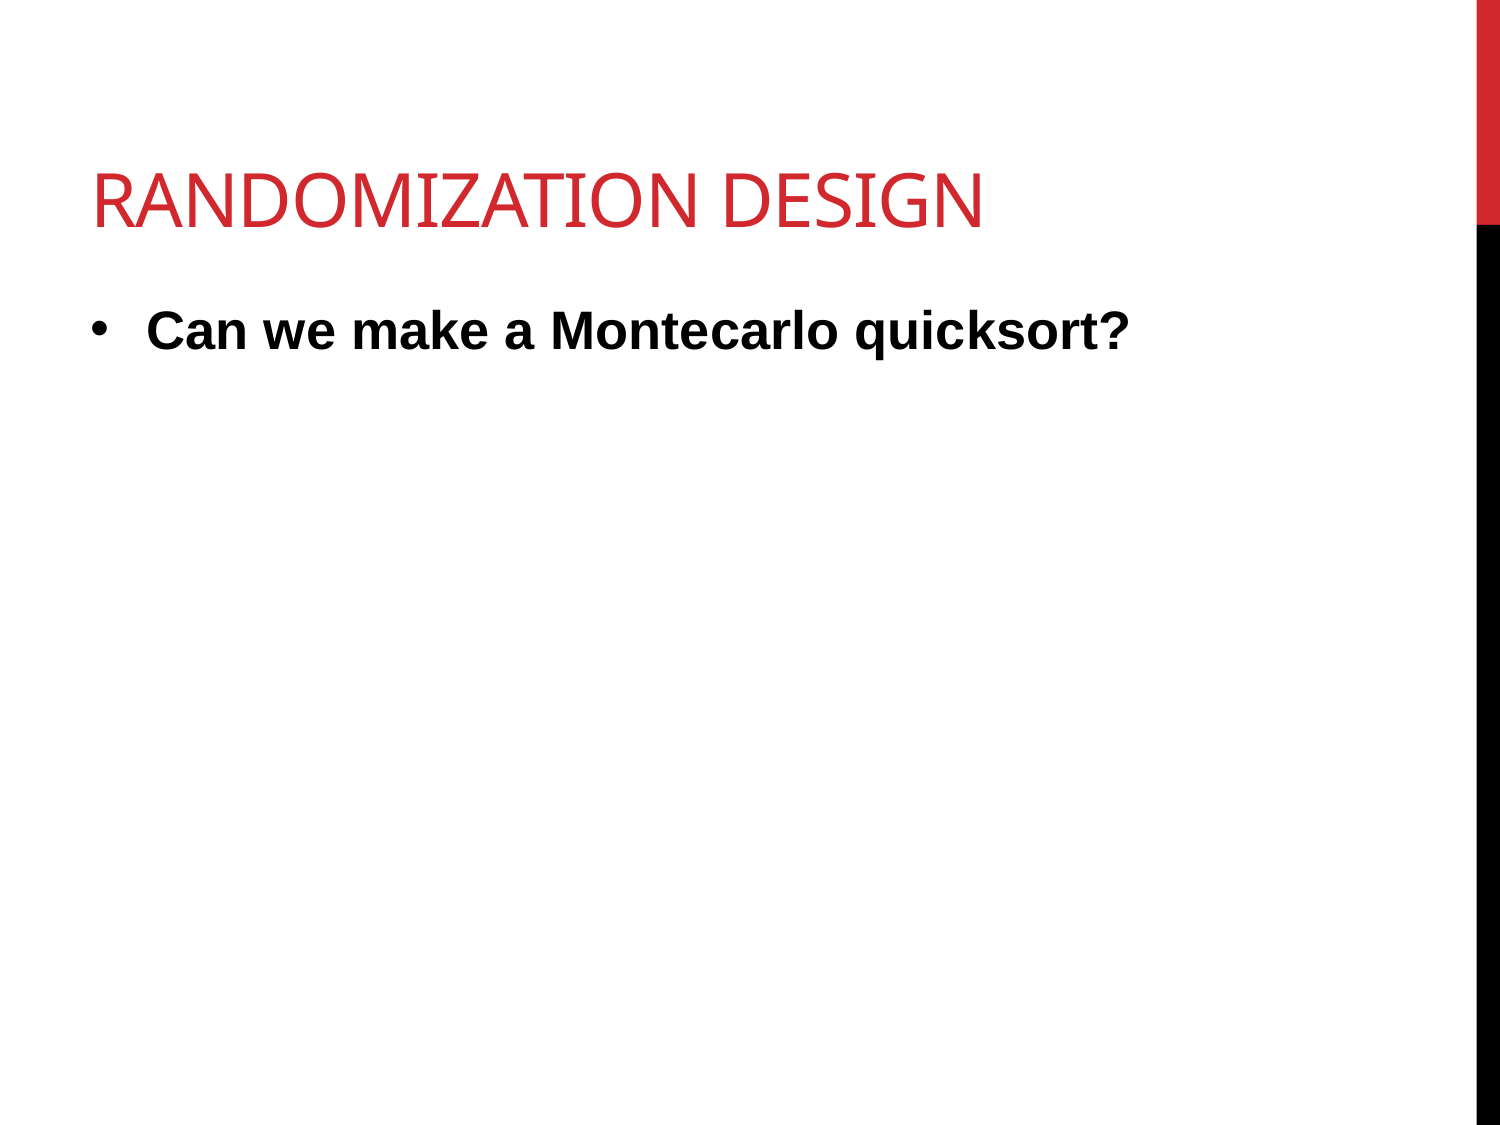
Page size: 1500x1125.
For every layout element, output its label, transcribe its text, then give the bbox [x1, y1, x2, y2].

list Can we make a Montecarlo quicksort? [75, 287, 1325, 1052]
title Randomization design [75, 25, 1325, 250]
